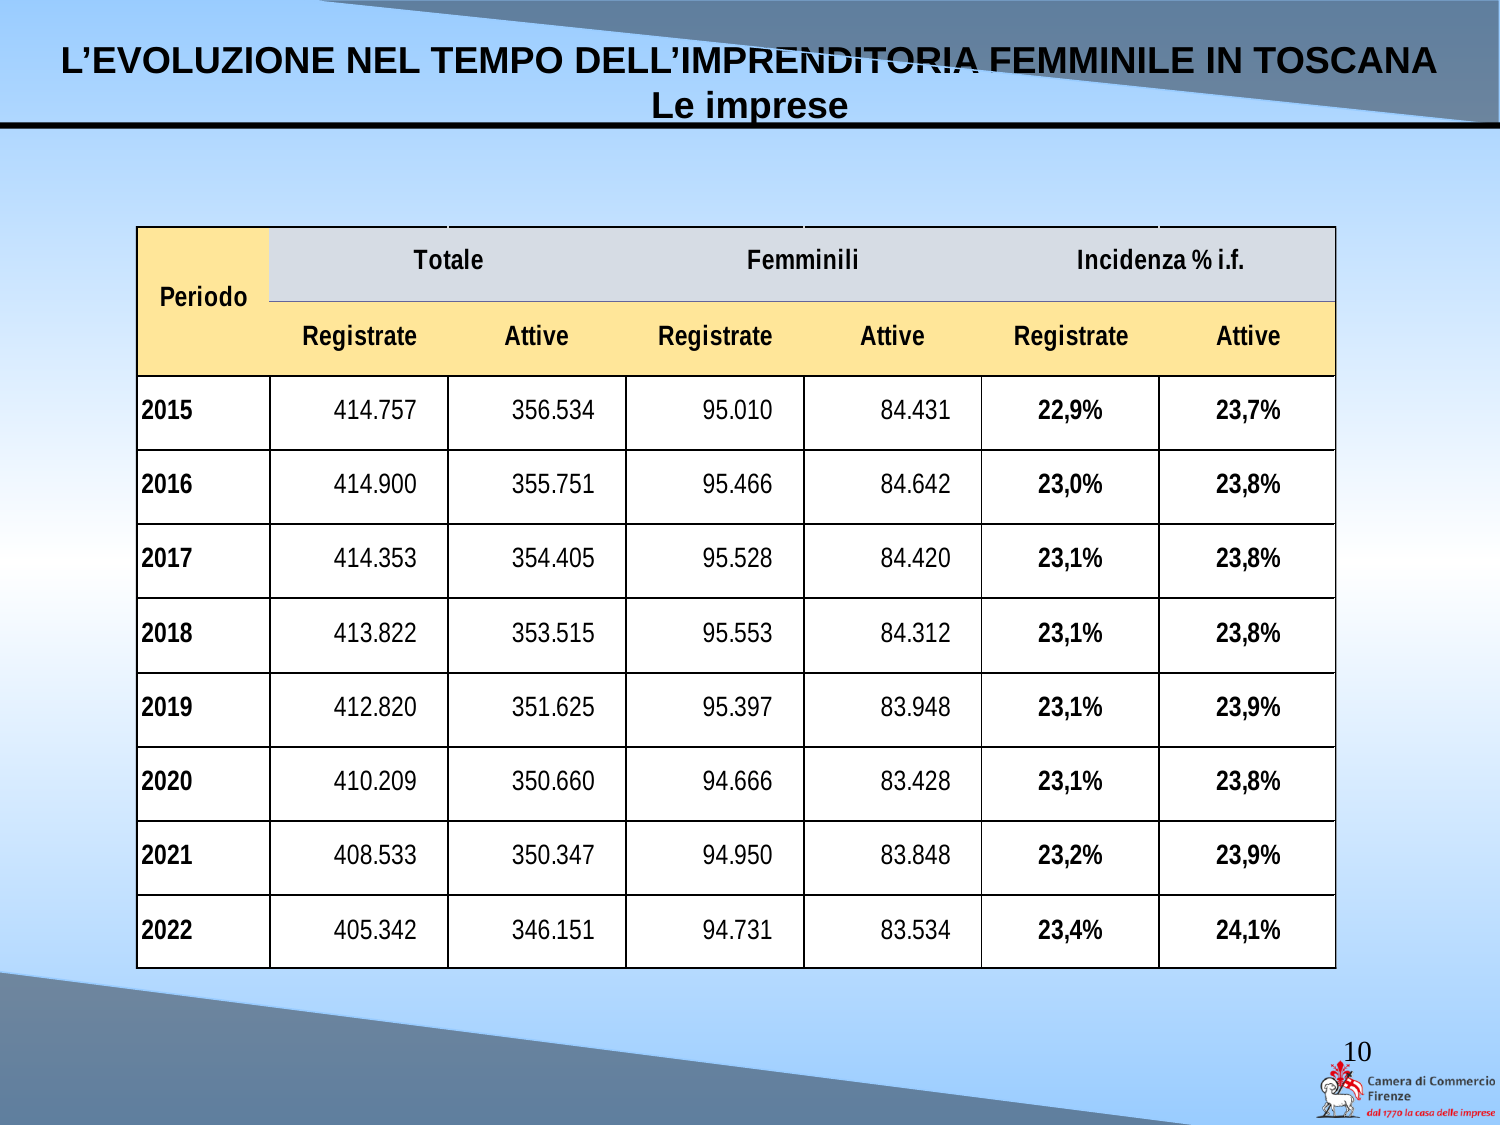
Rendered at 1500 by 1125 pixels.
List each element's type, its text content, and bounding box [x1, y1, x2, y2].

text_box [0, 971, 1199, 1125]
picture [135, 226, 1339, 971]
title L’EVOLUZIONE NEL TEMPO DELL’IMPRENDITORIA FEMMINILE IN TOSCANA Le imprese [0, 37, 1489, 125]
slide_number 10 [1074, 1025, 1388, 1100]
text_box [304, 0, 1500, 125]
picture [1316, 1060, 1495, 1118]
